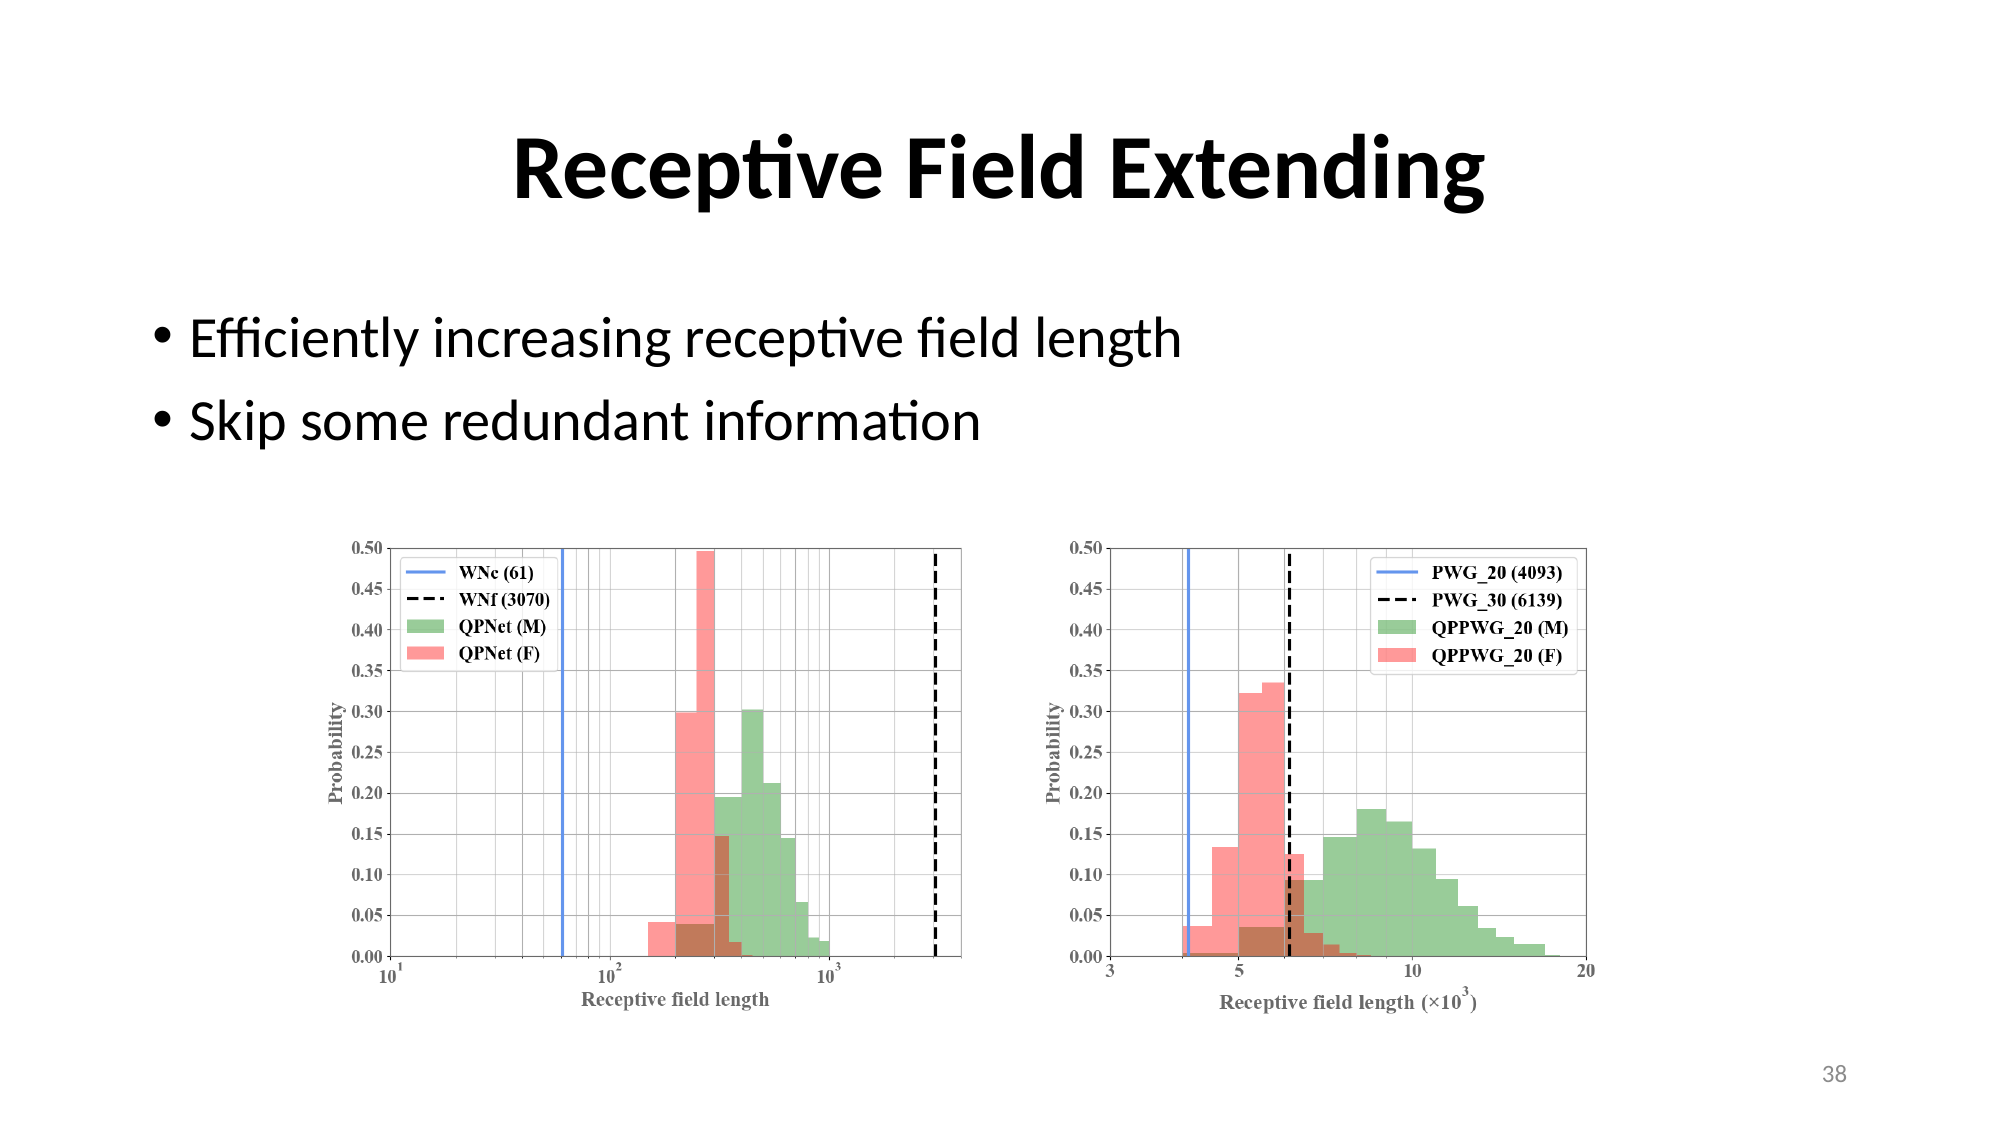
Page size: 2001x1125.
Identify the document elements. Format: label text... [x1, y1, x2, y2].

slide_number 37 [1412, 1042, 1863, 1103]
title Receptive Field Extending [137, 59, 1863, 278]
list Efficiently increasing receptive field length Skip some redundant information [137, 299, 1863, 1014]
picture [298, 484, 1647, 1014]
